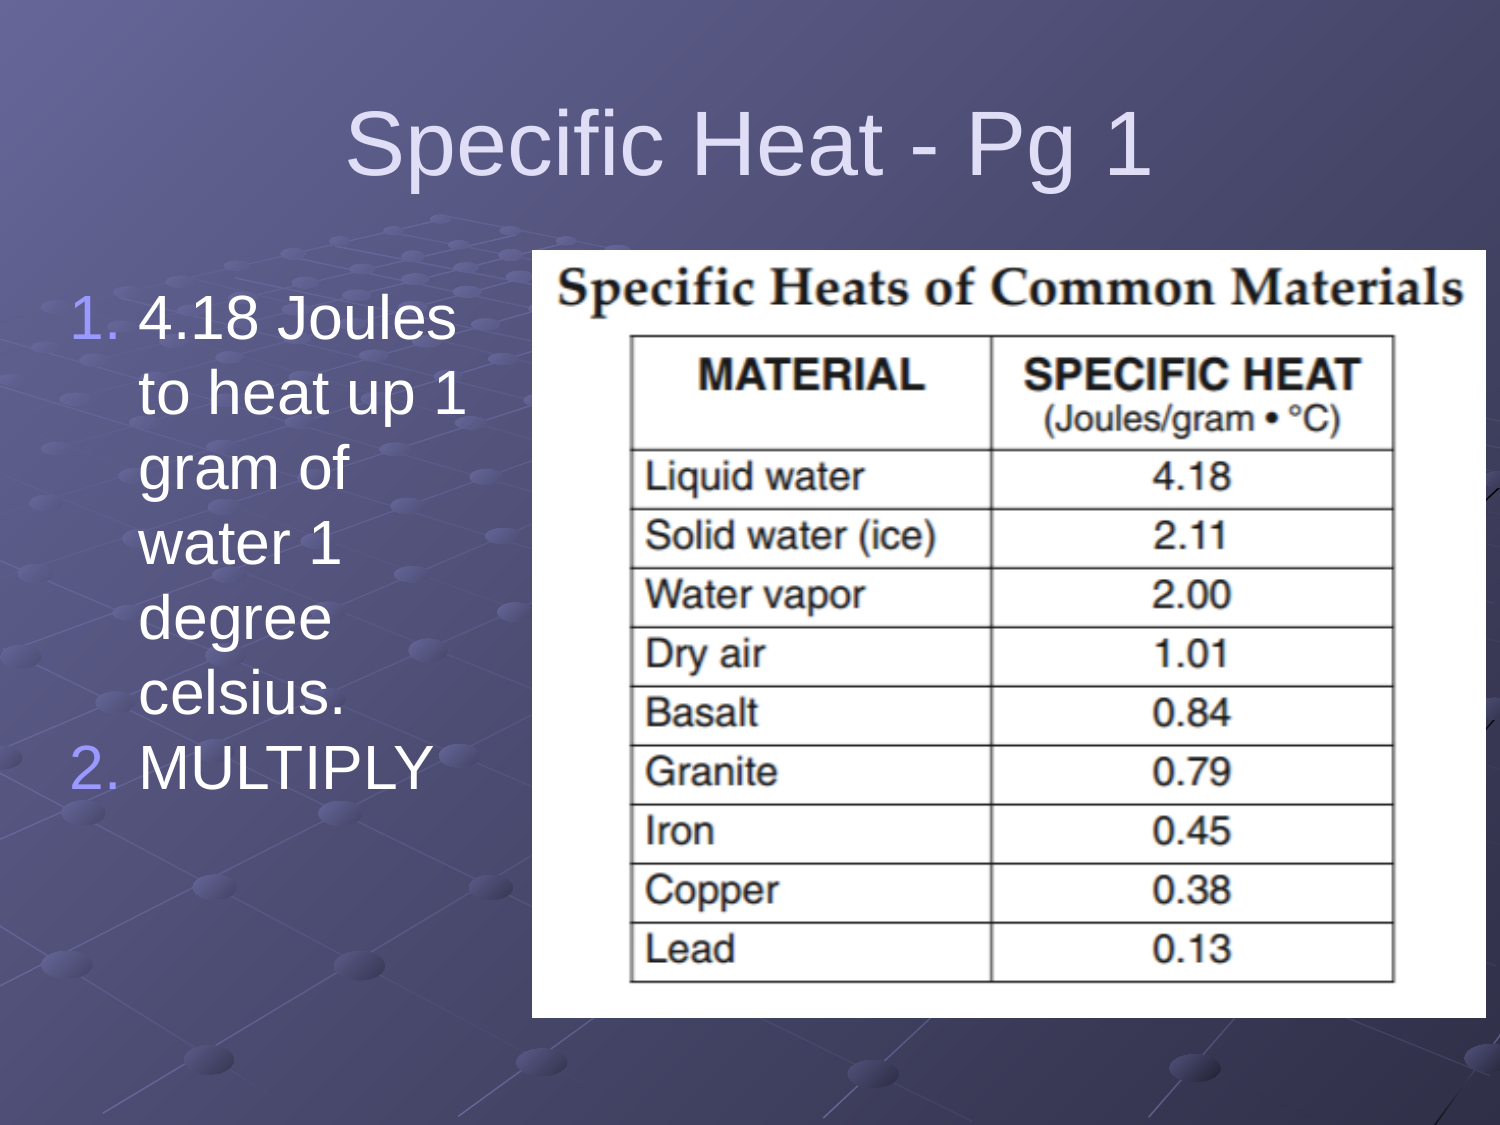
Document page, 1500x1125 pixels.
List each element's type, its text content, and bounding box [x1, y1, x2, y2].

picture [532, 250, 1486, 1019]
title Specific Heat - Pg 1 [75, 45, 1425, 233]
list 4.18 Joules to heat up 1 gram of water 1 degree celsius. MULTIPLY [48, 262, 527, 1007]
